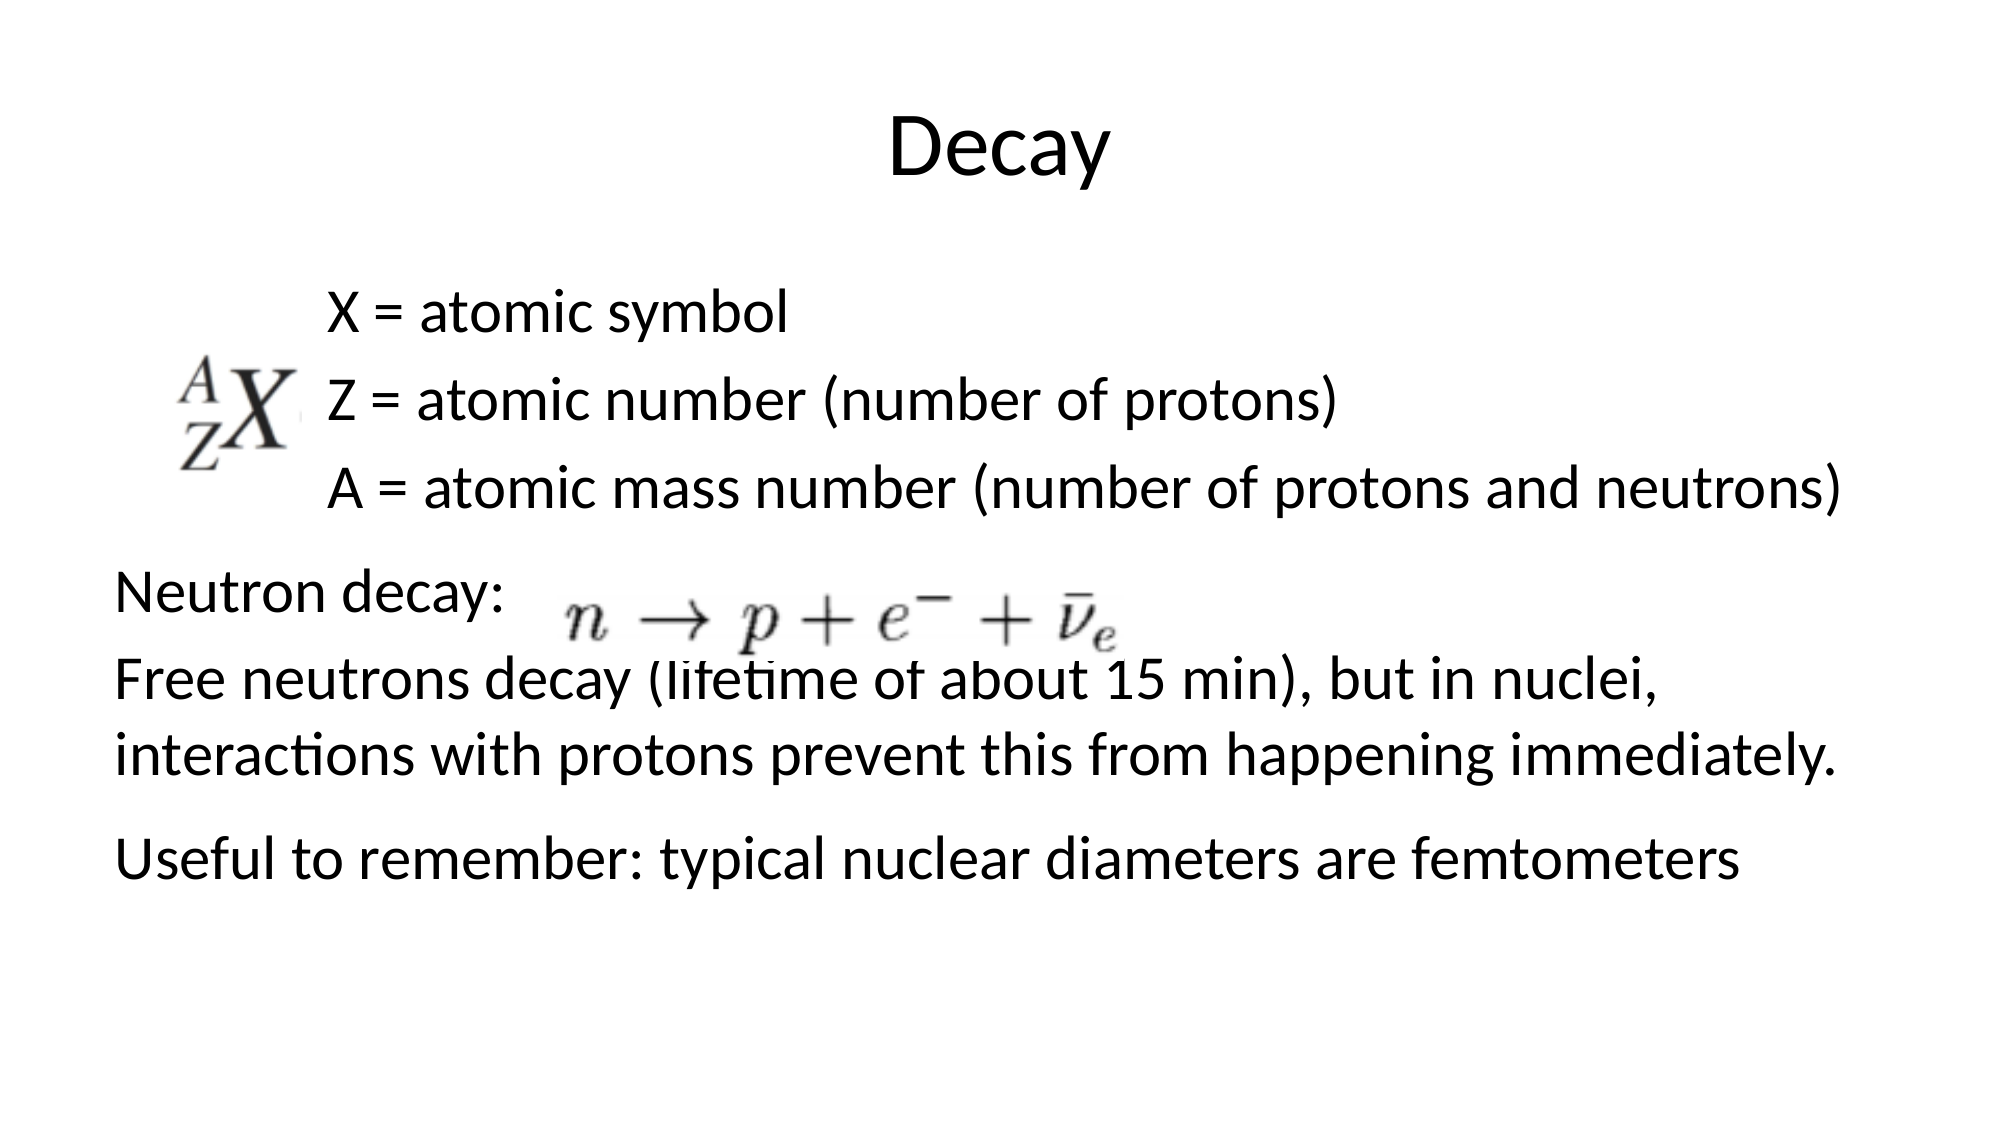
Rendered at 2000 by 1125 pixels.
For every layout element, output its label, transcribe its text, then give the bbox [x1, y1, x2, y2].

picture [557, 582, 1125, 661]
title Decay [99, 45, 1900, 233]
picture [170, 337, 302, 483]
list X = atomic symbol Z = atomic number (number of protons) A = atomic mass number (number of protons and neutrons) Neutron decay: Free neutrons decay (lifetime of about 15 min), but in nuclei, interactions with protons prevent this from happening immediately. Useful to remember: typical nuclear diameters are femtometers [99, 262, 1900, 1005]
